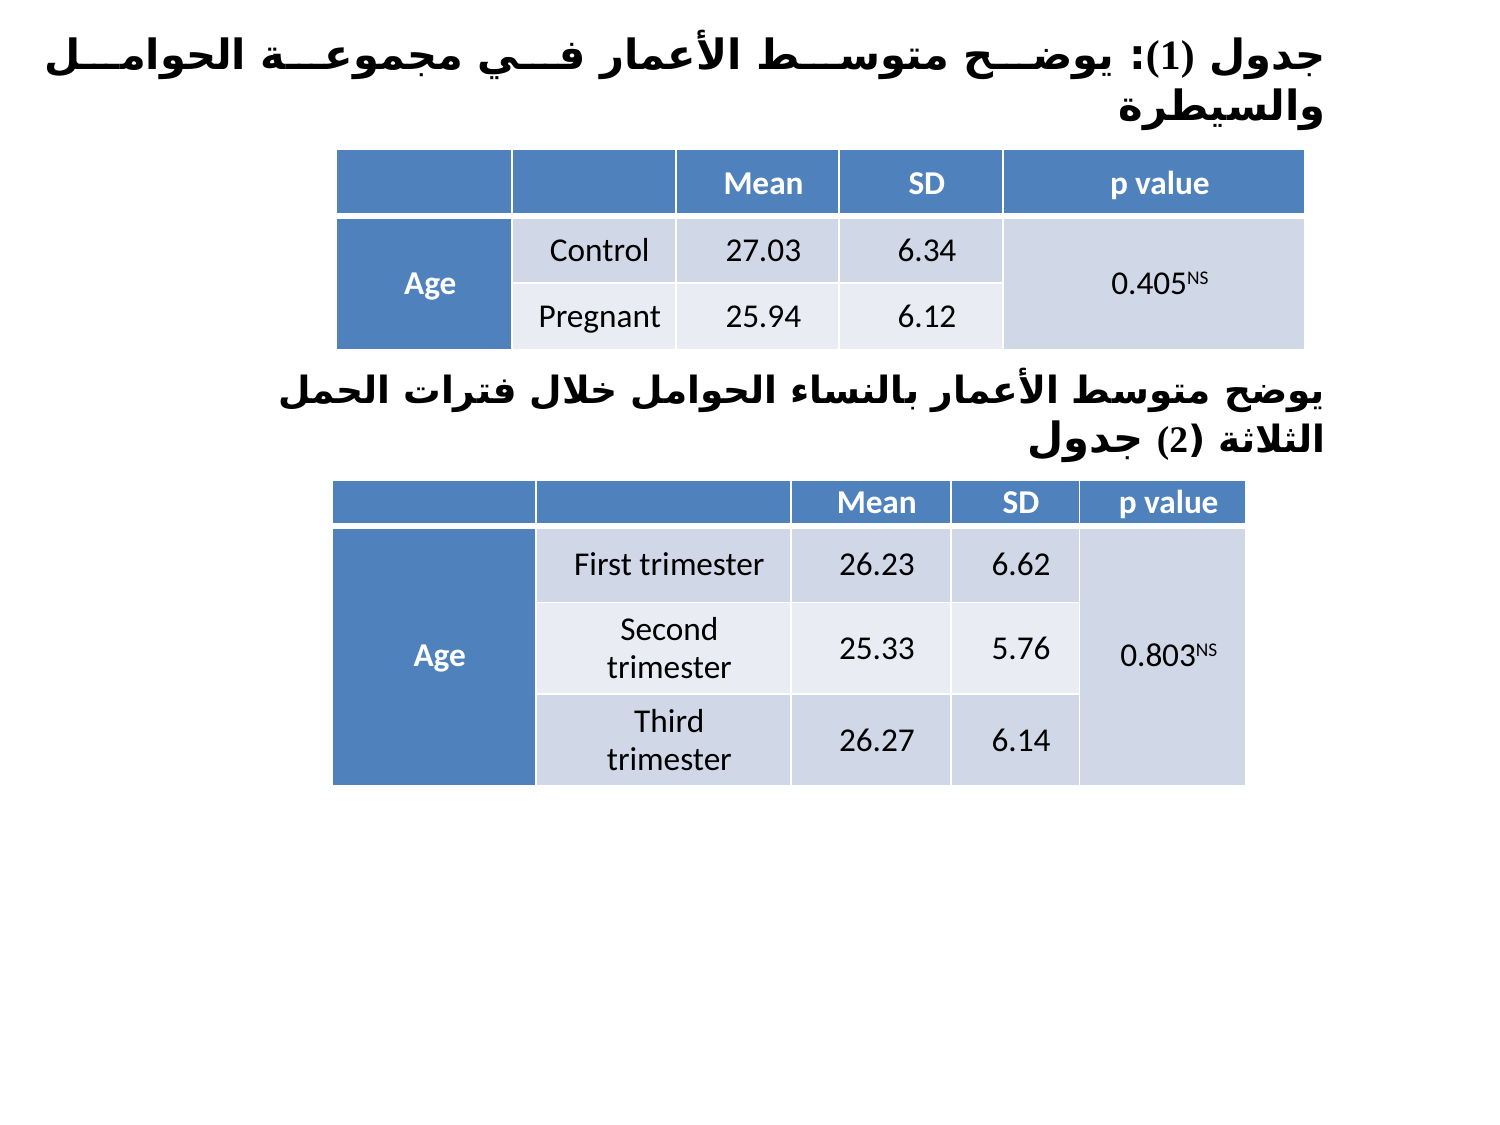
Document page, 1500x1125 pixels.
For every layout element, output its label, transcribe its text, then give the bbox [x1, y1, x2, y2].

table_cell Age [337, 219, 511, 349]
table_cell 27.03 [677, 219, 838, 282]
table_header SD [840, 150, 1002, 213]
table_cell 25.33 [792, 603, 950, 693]
table_cell First trimester [537, 529, 790, 602]
table_header SD [952, 481, 1079, 523]
table_header p value [1004, 150, 1304, 213]
table_header Mean [792, 481, 950, 523]
table_cell 26.23 [792, 529, 950, 602]
table_header [337, 150, 511, 213]
table_cell 0.405NS [1004, 219, 1304, 349]
text_box يوضح متوسط الأعمار بالنساء الحوامل خلال فترات الحمل الثلاثة (2) جدول [242, 358, 1341, 469]
table_cell 6.62 [952, 529, 1079, 602]
table_cell 6.14 [952, 695, 1079, 785]
table_cell Third trimester [537, 695, 790, 785]
table_cell 6.34 [840, 219, 1002, 282]
table_cell 25.94 [677, 284, 838, 349]
table_header [333, 481, 535, 523]
text_box جدول (1): يوضح متوسط الأعمار في مجموعة الحوامل والسيطرة [29, 20, 1341, 136]
table_cell Second trimester [537, 603, 790, 693]
table_cell 0.803NS [1080, 529, 1245, 785]
table_header Mean [677, 150, 838, 213]
table_cell Pregnant [513, 284, 675, 349]
table_cell 26.27 [792, 695, 950, 785]
table_cell 6.12 [840, 284, 1002, 349]
table_cell 5.76 [952, 603, 1079, 693]
table_header p value [1080, 481, 1245, 523]
table_header [537, 481, 790, 523]
table_cell Control [513, 219, 675, 282]
table_header [513, 150, 675, 213]
table_cell Age [333, 529, 535, 785]
